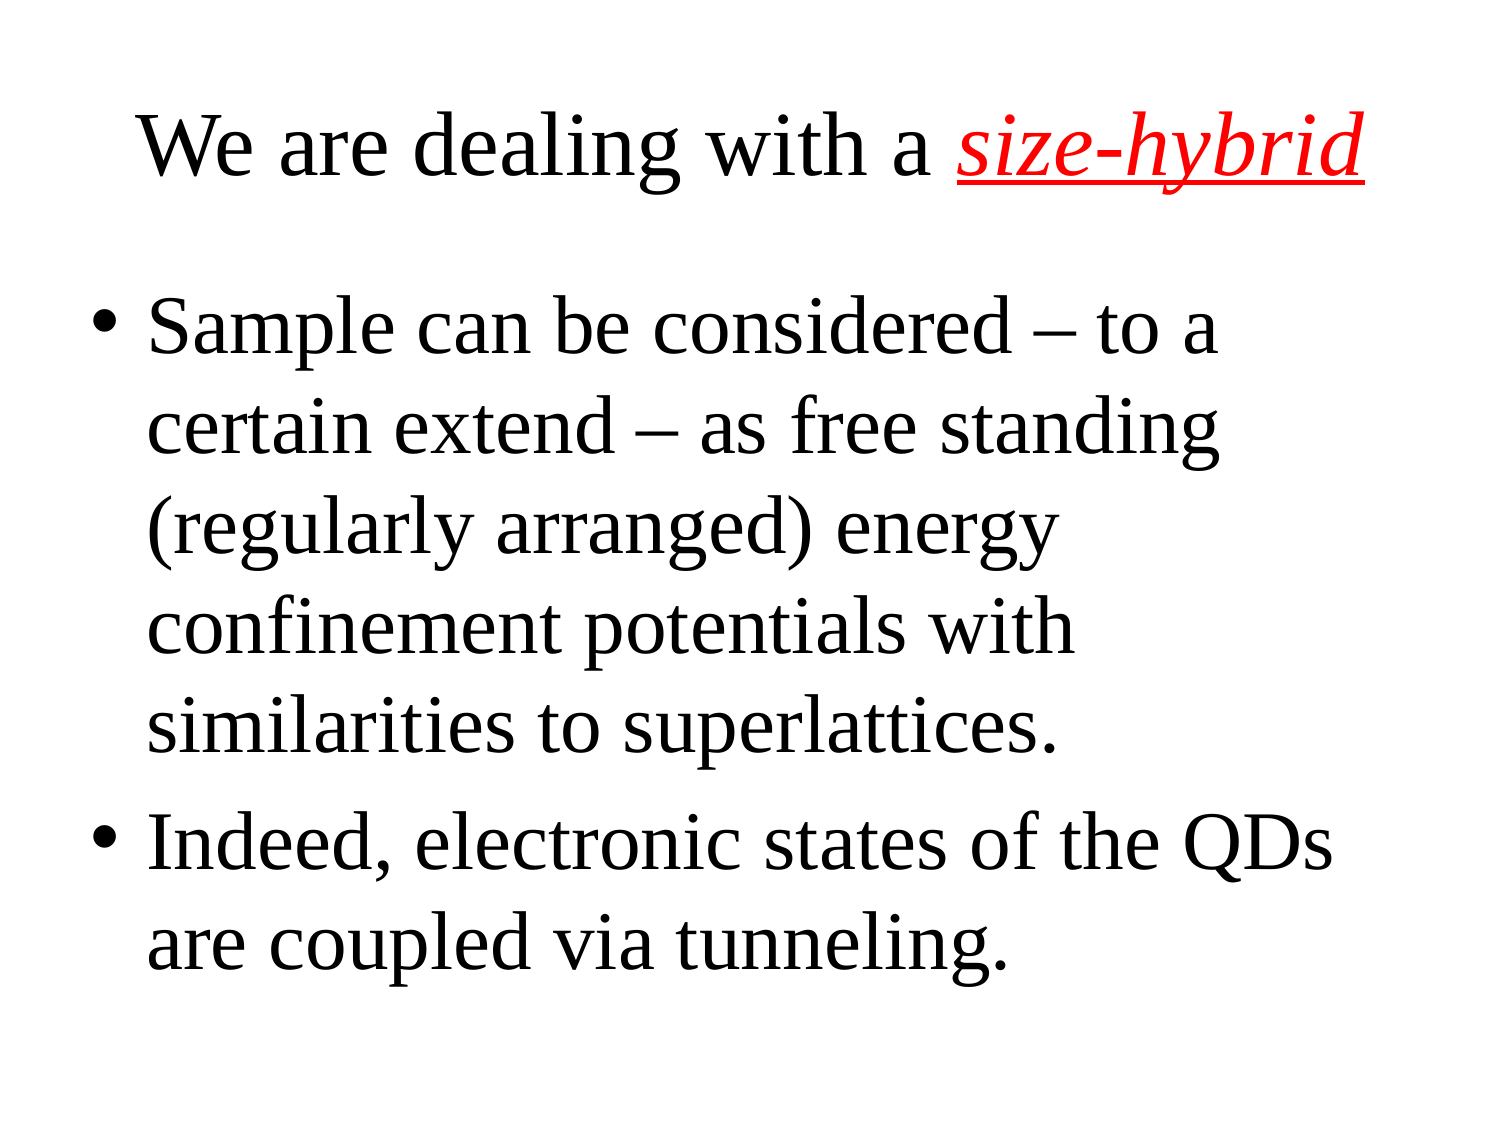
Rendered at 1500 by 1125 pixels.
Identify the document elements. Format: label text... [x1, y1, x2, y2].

title We are dealing with a size-hybrid [75, 45, 1425, 233]
list Sample can be considered – to a certain extend – as free standing (regularly arranged) energy confinement potentials with similarities to superlattices. Indeed, electronic states of the QDs are coupled via tunneling. [75, 262, 1425, 1005]
